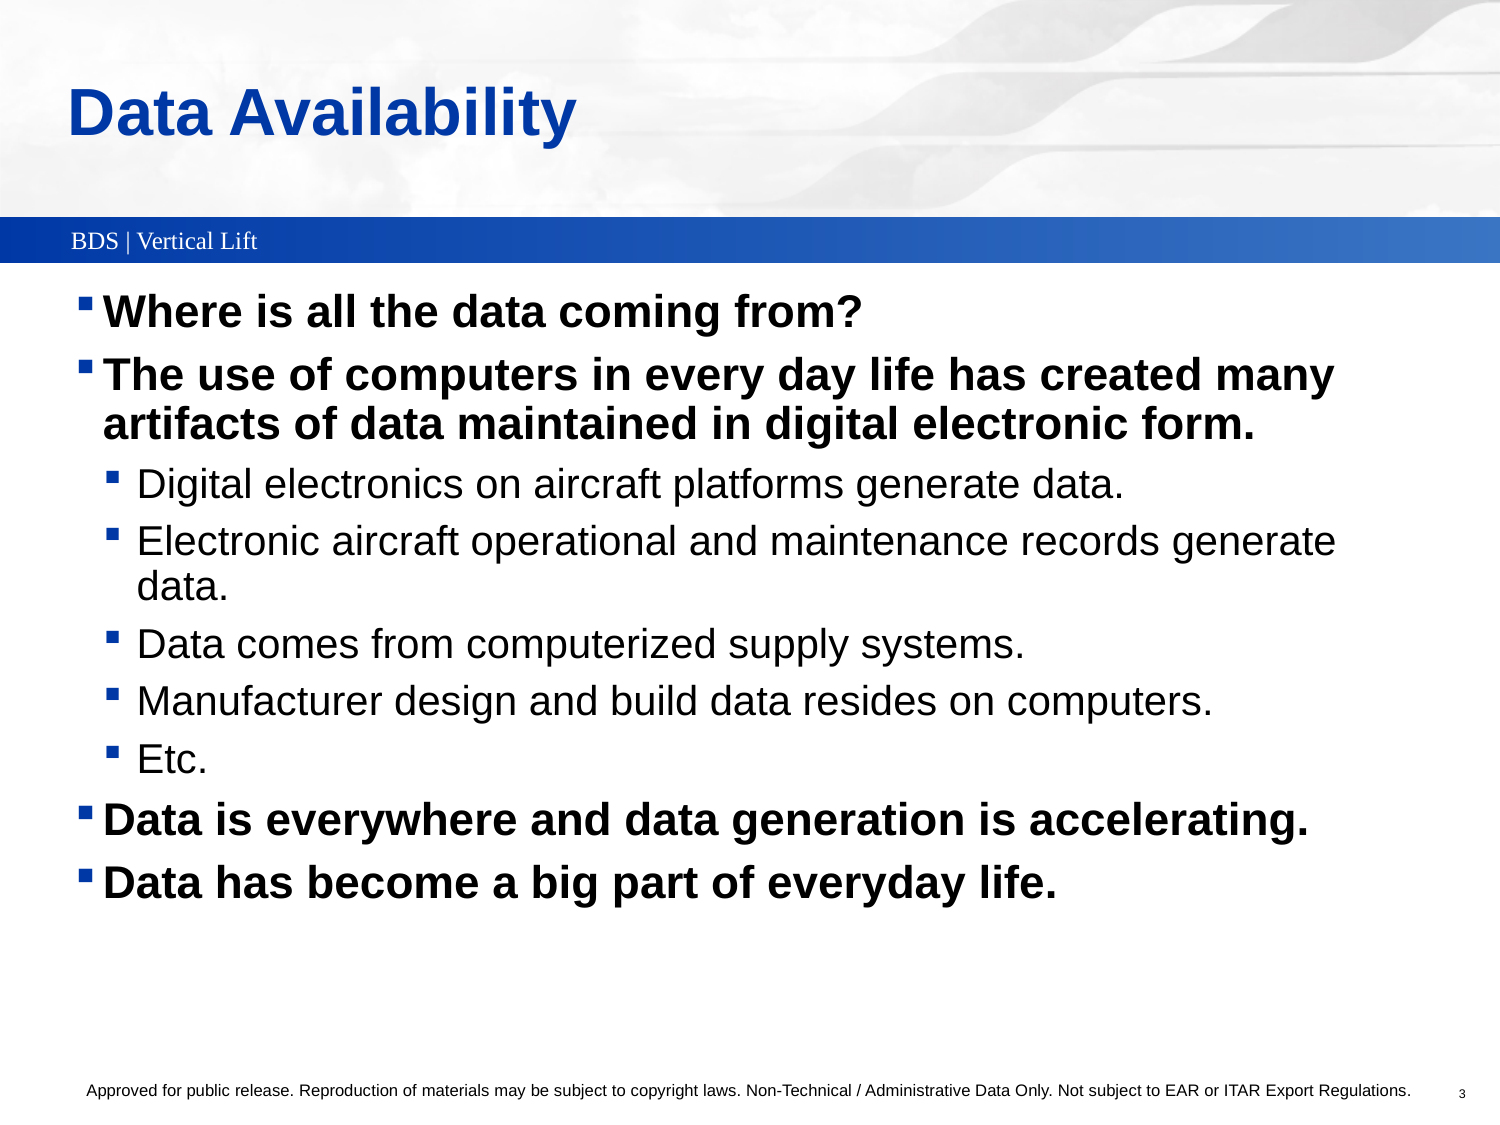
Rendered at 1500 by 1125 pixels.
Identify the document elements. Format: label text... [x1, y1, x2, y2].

picture [0, 0, 1500, 217]
slide_number 3 [1424, 1062, 1468, 1104]
list Where is all the data coming from? The use of computers in every day life has created many artifacts of data maintained in digital electronic form. Digital electronics on aircraft platforms generate data. Electronic aircraft operational and maintenance records generate data. Data comes from computerized supply systems. Manufacturer design and build data resides on computers. Etc. Data is everywhere and data generation is accelerating. Data has become a big part of everyday life. [74, 287, 1438, 1026]
footer Approved for public release. Reproduction of materials may be subject to copyright laws. Non-Technical / Administrative Data Only. Not subject to EAR or ITAR Export Regulations. [74, 1058, 1426, 1121]
title Data Availability [67, 80, 1419, 150]
